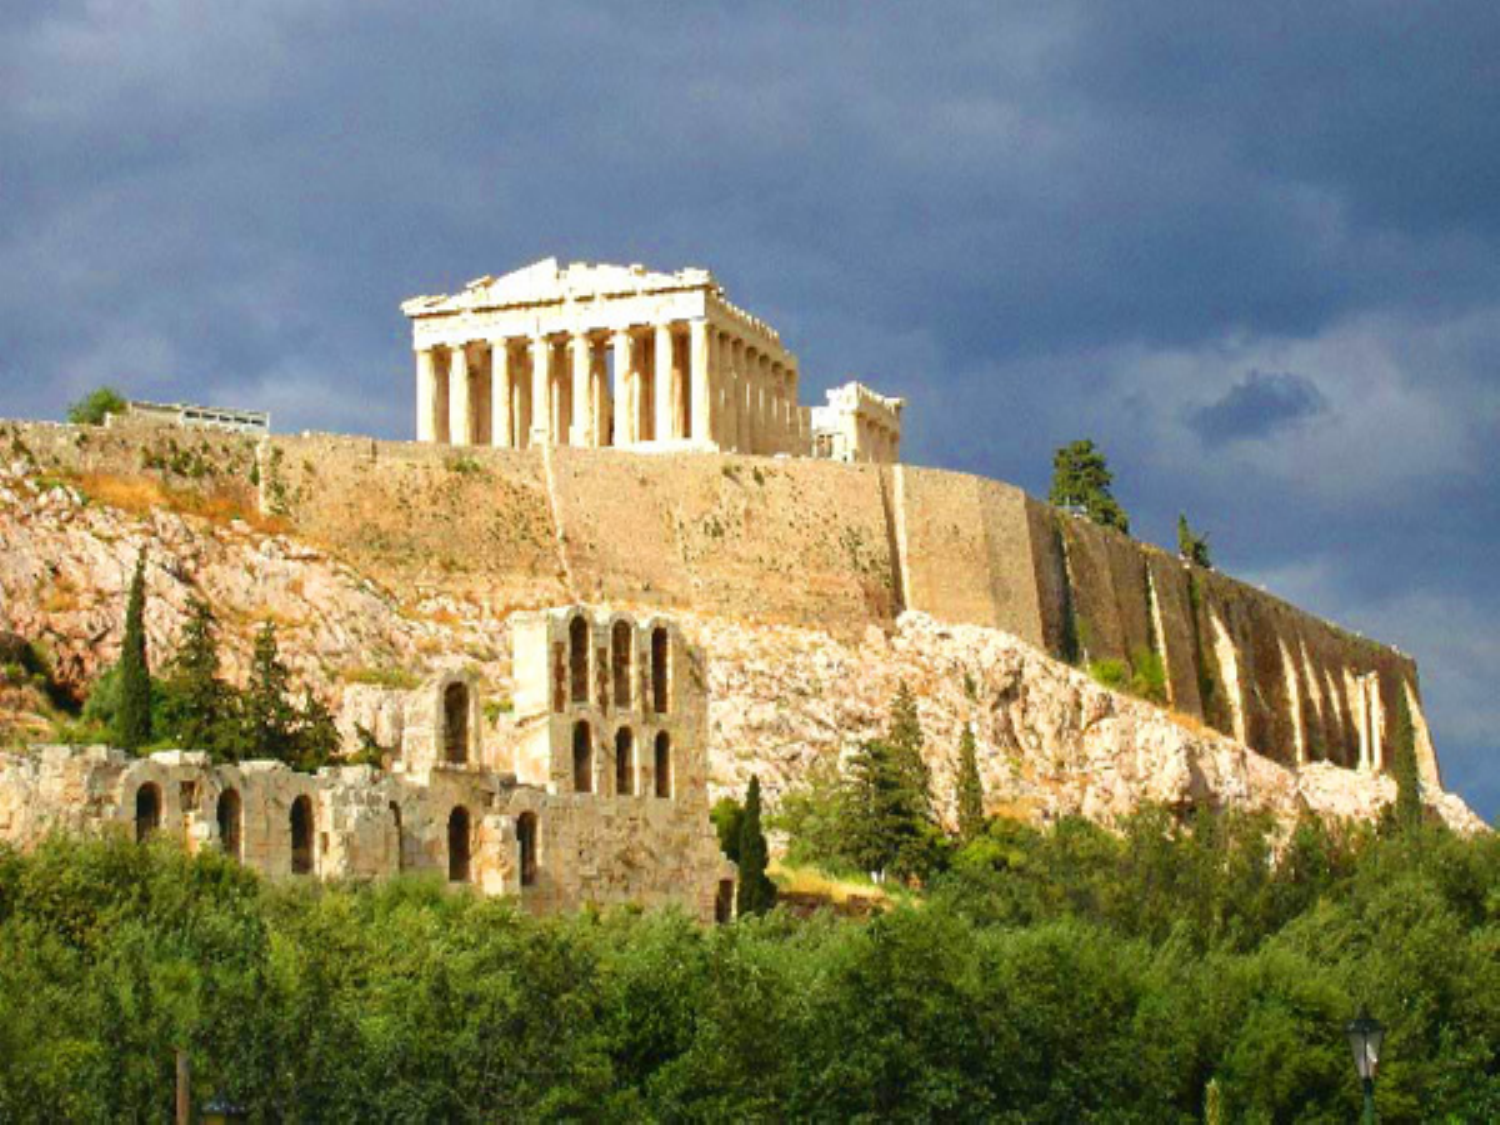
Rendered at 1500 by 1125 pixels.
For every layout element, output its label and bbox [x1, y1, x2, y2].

list [0, 0, 1500, 1125]
